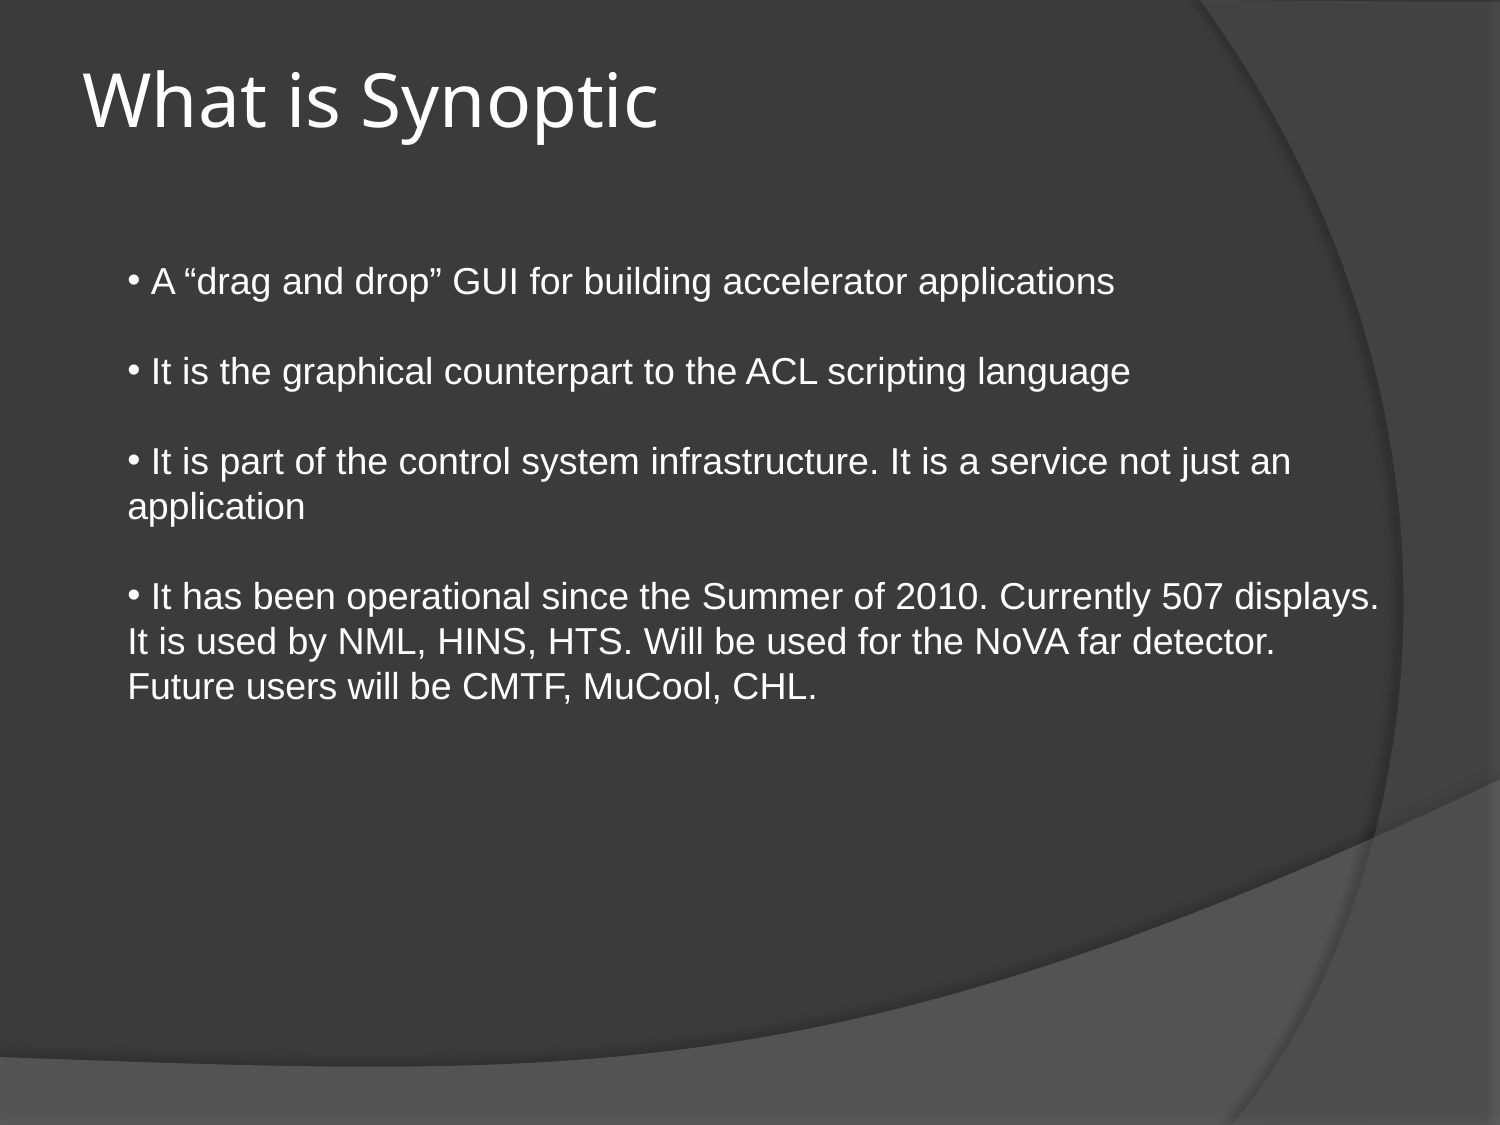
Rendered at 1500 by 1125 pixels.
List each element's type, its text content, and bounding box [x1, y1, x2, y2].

title What is Synoptic [75, 45, 1425, 150]
text_box A “drag and drop” GUI for building accelerator applications It is the graphical counterpart to the ACL scripting language It is part of the control system infrastructure. It is a service not just an application It has been operational since the Summer of 2010. Currently 507 displays. It is used by NML, HINS, HTS. Will be used for the NoVA far detector. Future users will be CMTF, MuCool, CHL. [112, 249, 1400, 760]
